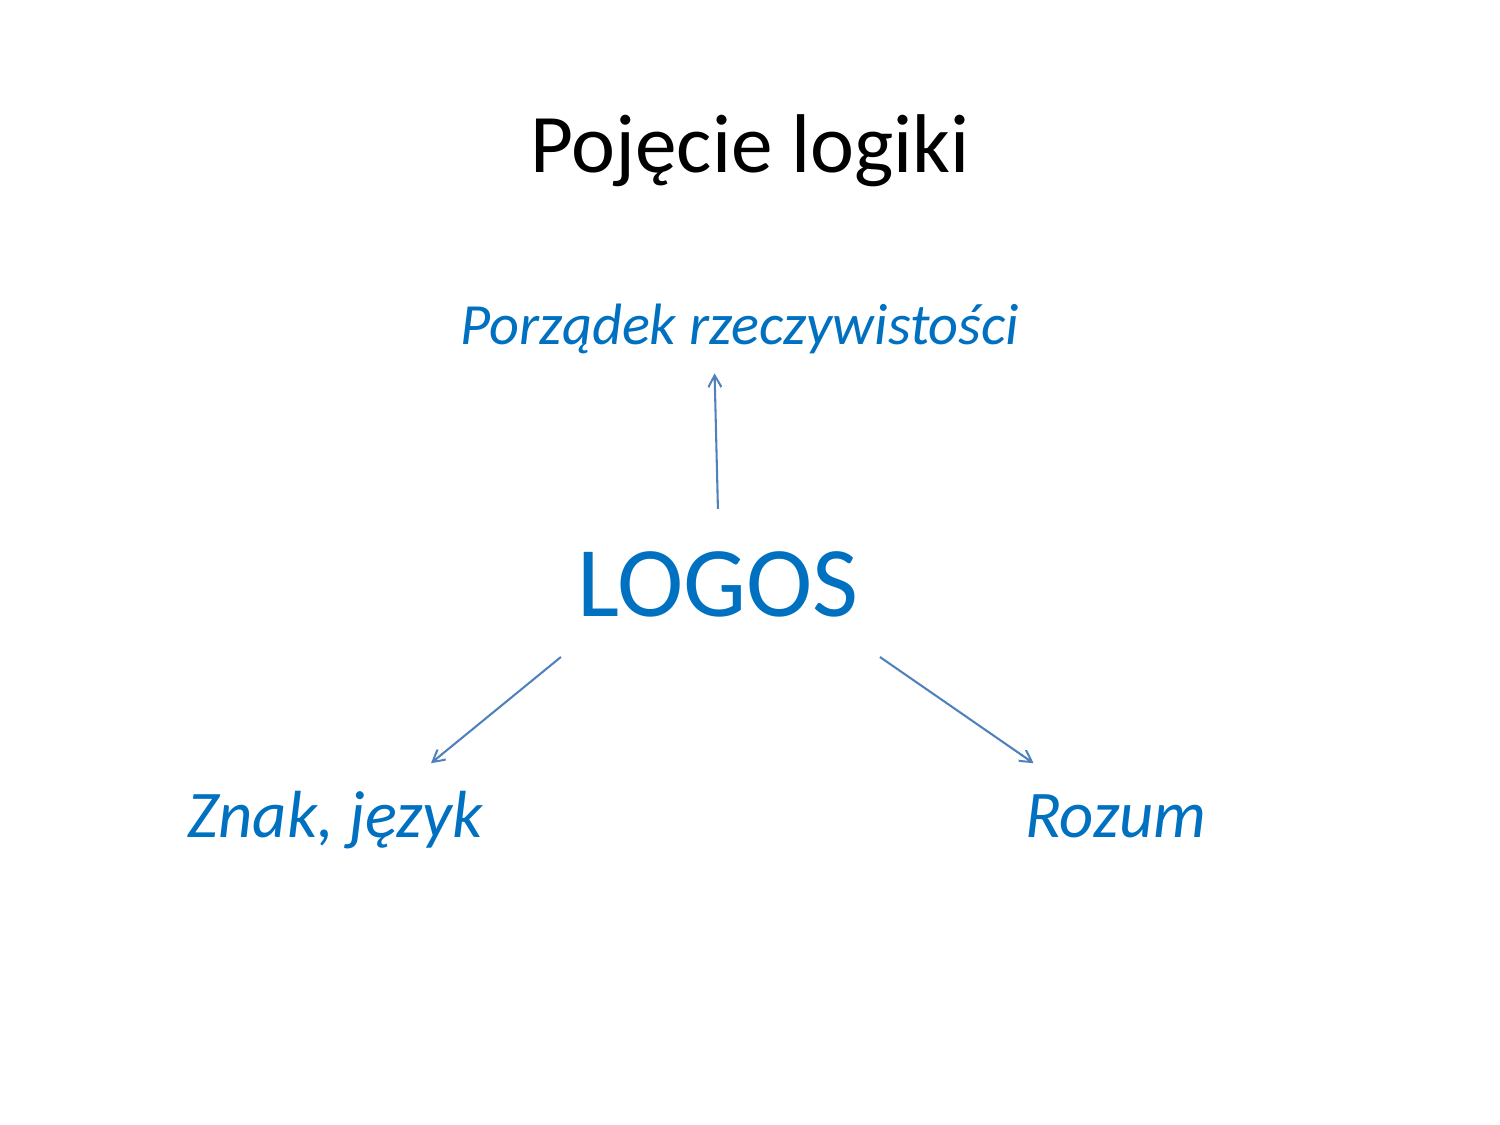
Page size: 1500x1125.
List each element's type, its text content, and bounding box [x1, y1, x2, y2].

text_box LOGOS [562, 508, 874, 644]
text_box Porządek rzeczywistości [445, 278, 1035, 364]
text_box Rozum [1010, 763, 1222, 858]
text_box Znak, język [172, 763, 498, 858]
title Pojęcie logiki [74, 44, 1426, 233]
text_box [432, 659, 559, 762]
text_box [881, 659, 1032, 762]
